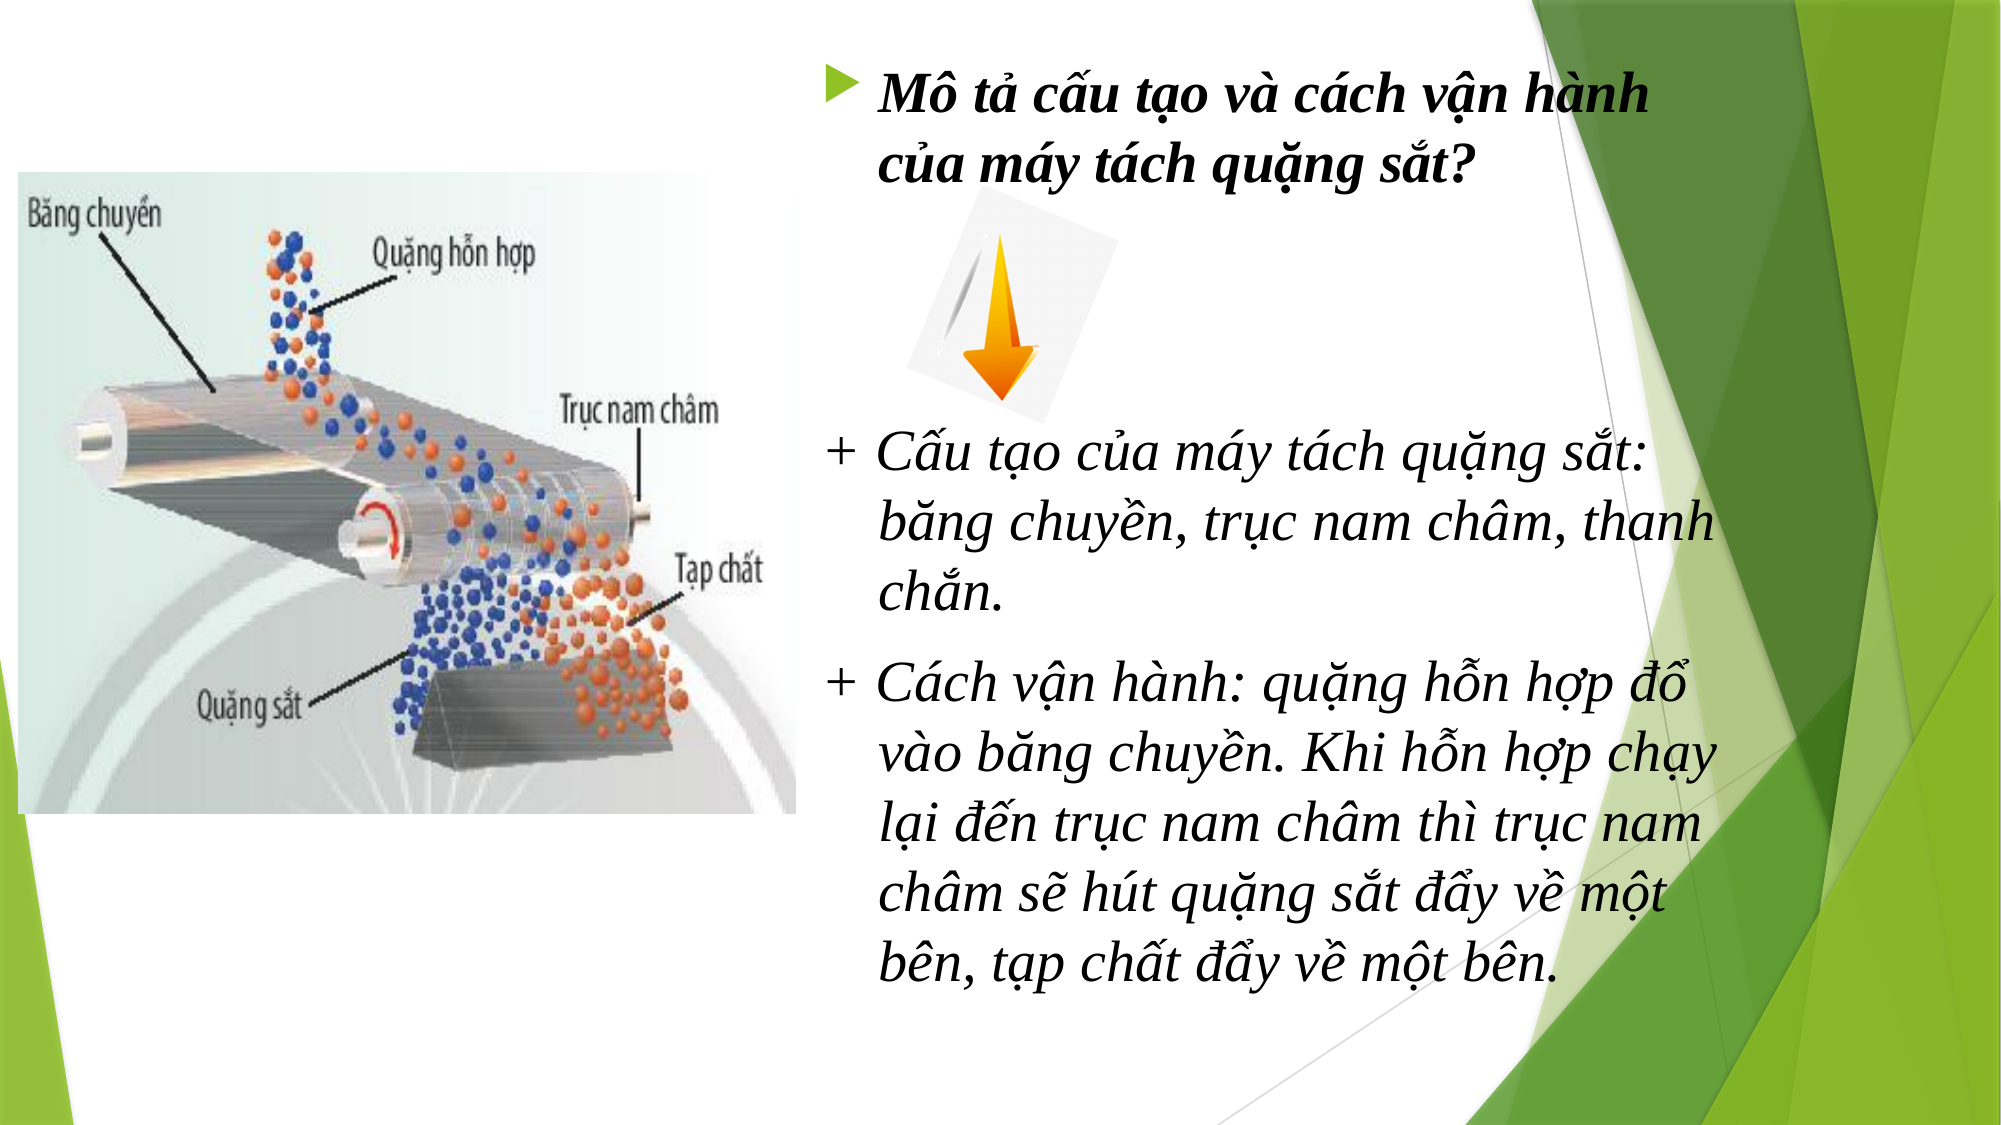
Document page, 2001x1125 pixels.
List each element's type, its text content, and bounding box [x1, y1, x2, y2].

picture [17, 172, 796, 814]
picture [907, 185, 1118, 423]
list Mô tả cấu tạo và cách vận hành của máy tách quặng sắt? + Cấu tạo của máy tách quặng sắt: băng chuyền, trục nam châm, thanh chắn. + Cách vận hành: quặng hỗn hợp đổ vào băng chuyền. Khi hỗn hợp chạy lại đến trục nam châm thì trục nam châm sẽ hút quặng sắt đẩy về một bên, tạp chất đẩy về một bên. [806, 46, 1737, 1057]
